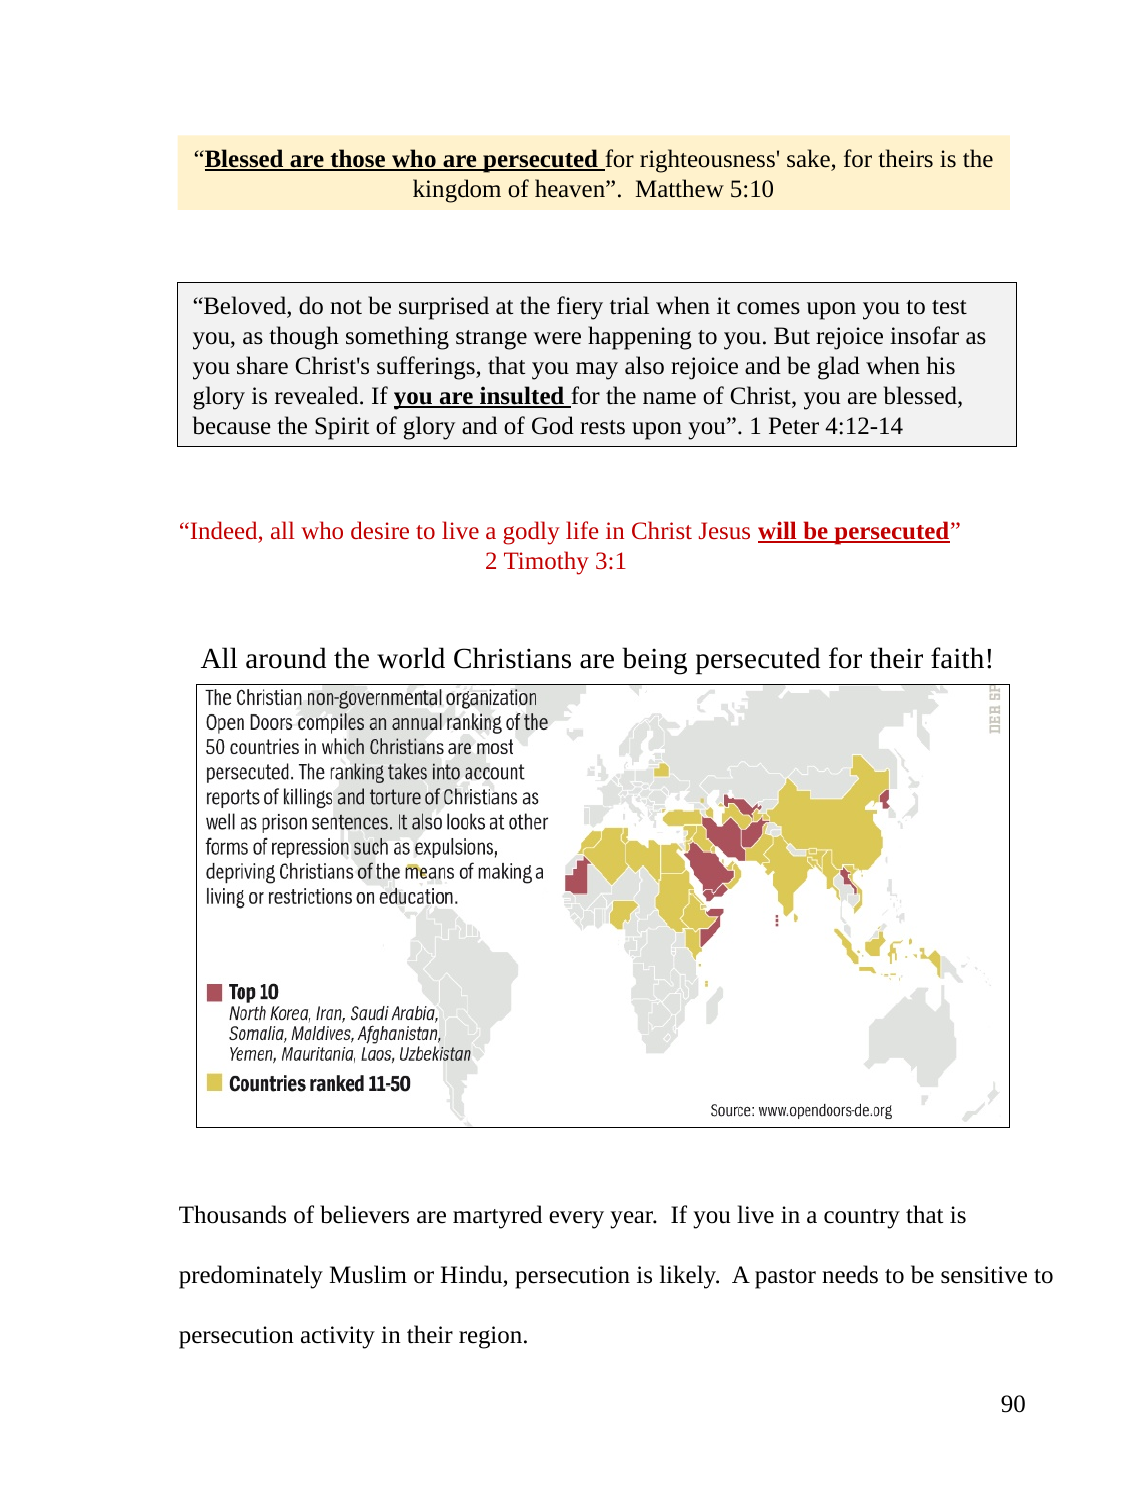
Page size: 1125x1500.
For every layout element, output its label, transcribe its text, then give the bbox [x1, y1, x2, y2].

text_box “Blessed are those who are persecuted for righteousness' sake, for theirs is the kingdom of heaven”. Matthew 5:10 [177, 135, 1010, 210]
text_box 90 [978, 1375, 1041, 1426]
text_box “Indeed, all who desire to live a godly life in Christ Jesus will be persecuted” 2 Timothy 3:1 All around the world Christians are being persecuted for their faith! Thousands of believers are martyred every year. If you live in a country that is predominately Muslim or Hindu, persecution is likely. A pastor needs to be sensitive to persecution activity in their region. [164, 507, 1125, 1356]
text_box “Beloved, do not be surprised at the fiery trial when it comes upon you to test you, as though something strange were happening to you. But rejoice insofar as you share Christ's sufferings, that you may also rejoice and be glad when his glory is revealed. If you are insulted for the name of Christ, you are blessed, because the Spirit of glory and of God rests upon you”. 1 Peter 4:12-14 [177, 282, 1017, 447]
picture [196, 684, 1010, 1128]
